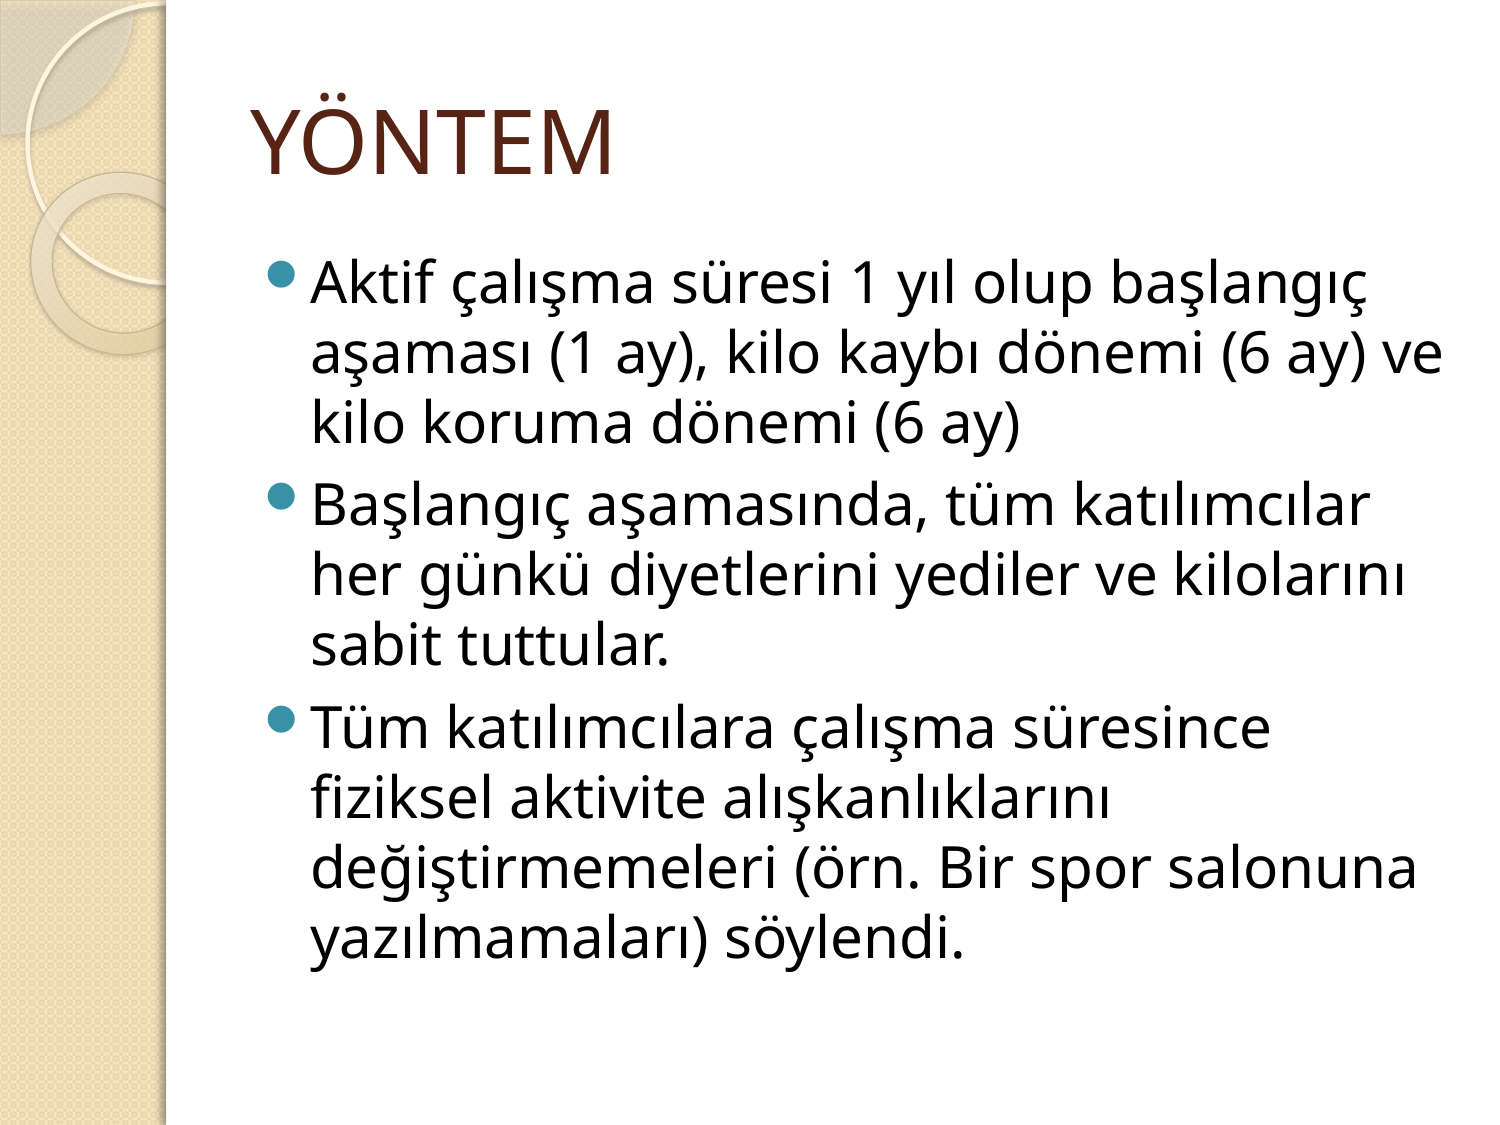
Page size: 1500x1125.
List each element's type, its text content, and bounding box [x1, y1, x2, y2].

list Aktif çalışma süresi 1 yıl olup başlangıç aşaması (1 ay), kilo kaybı dönemi (6 ay) ve kilo koruma dönemi (6 ay) Başlangıç aşamasında, tüm katılımcılar her günkü diyetlerini yediler ve kilolarını sabit tuttular. Tüm katılımcılara çalışma süresince fiziksel aktivite alışkanlıklarını değiştirmemeleri (örn. Bir spor salonuna yazılmamaları) söylendi. [235, 237, 1466, 1026]
title YÖNTEM [235, 45, 1466, 233]
